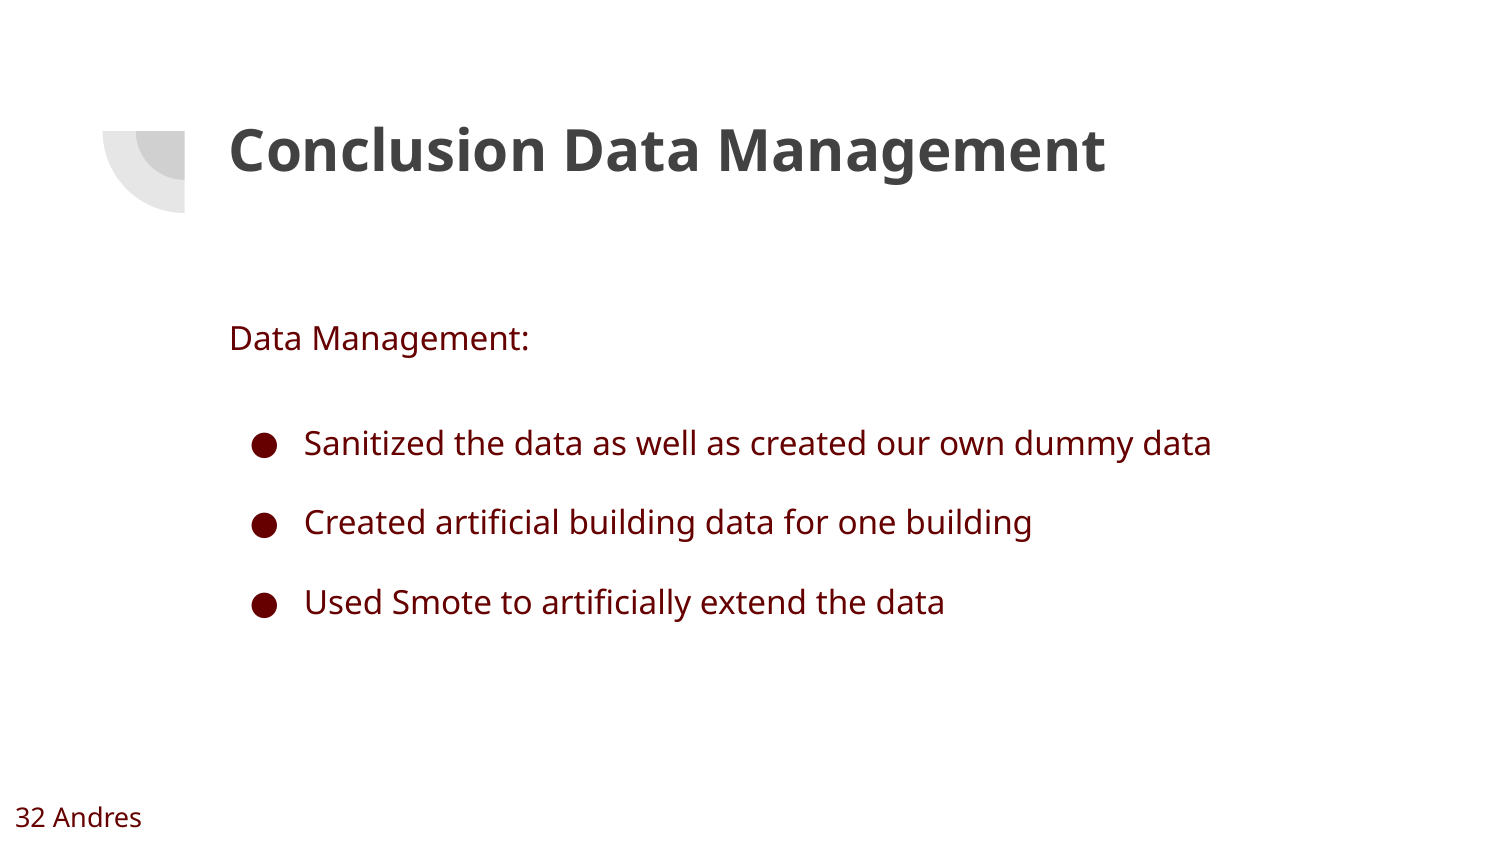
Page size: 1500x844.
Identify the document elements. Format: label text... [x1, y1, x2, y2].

text_box 32 Andres [0, 785, 394, 844]
list Data Management: Sanitized the data as well as created our own dummy data Created artificial building data for one building Used Smote to artificially extend the data [213, 262, 1293, 821]
title Conclusion Data Management [213, 98, 1368, 263]
